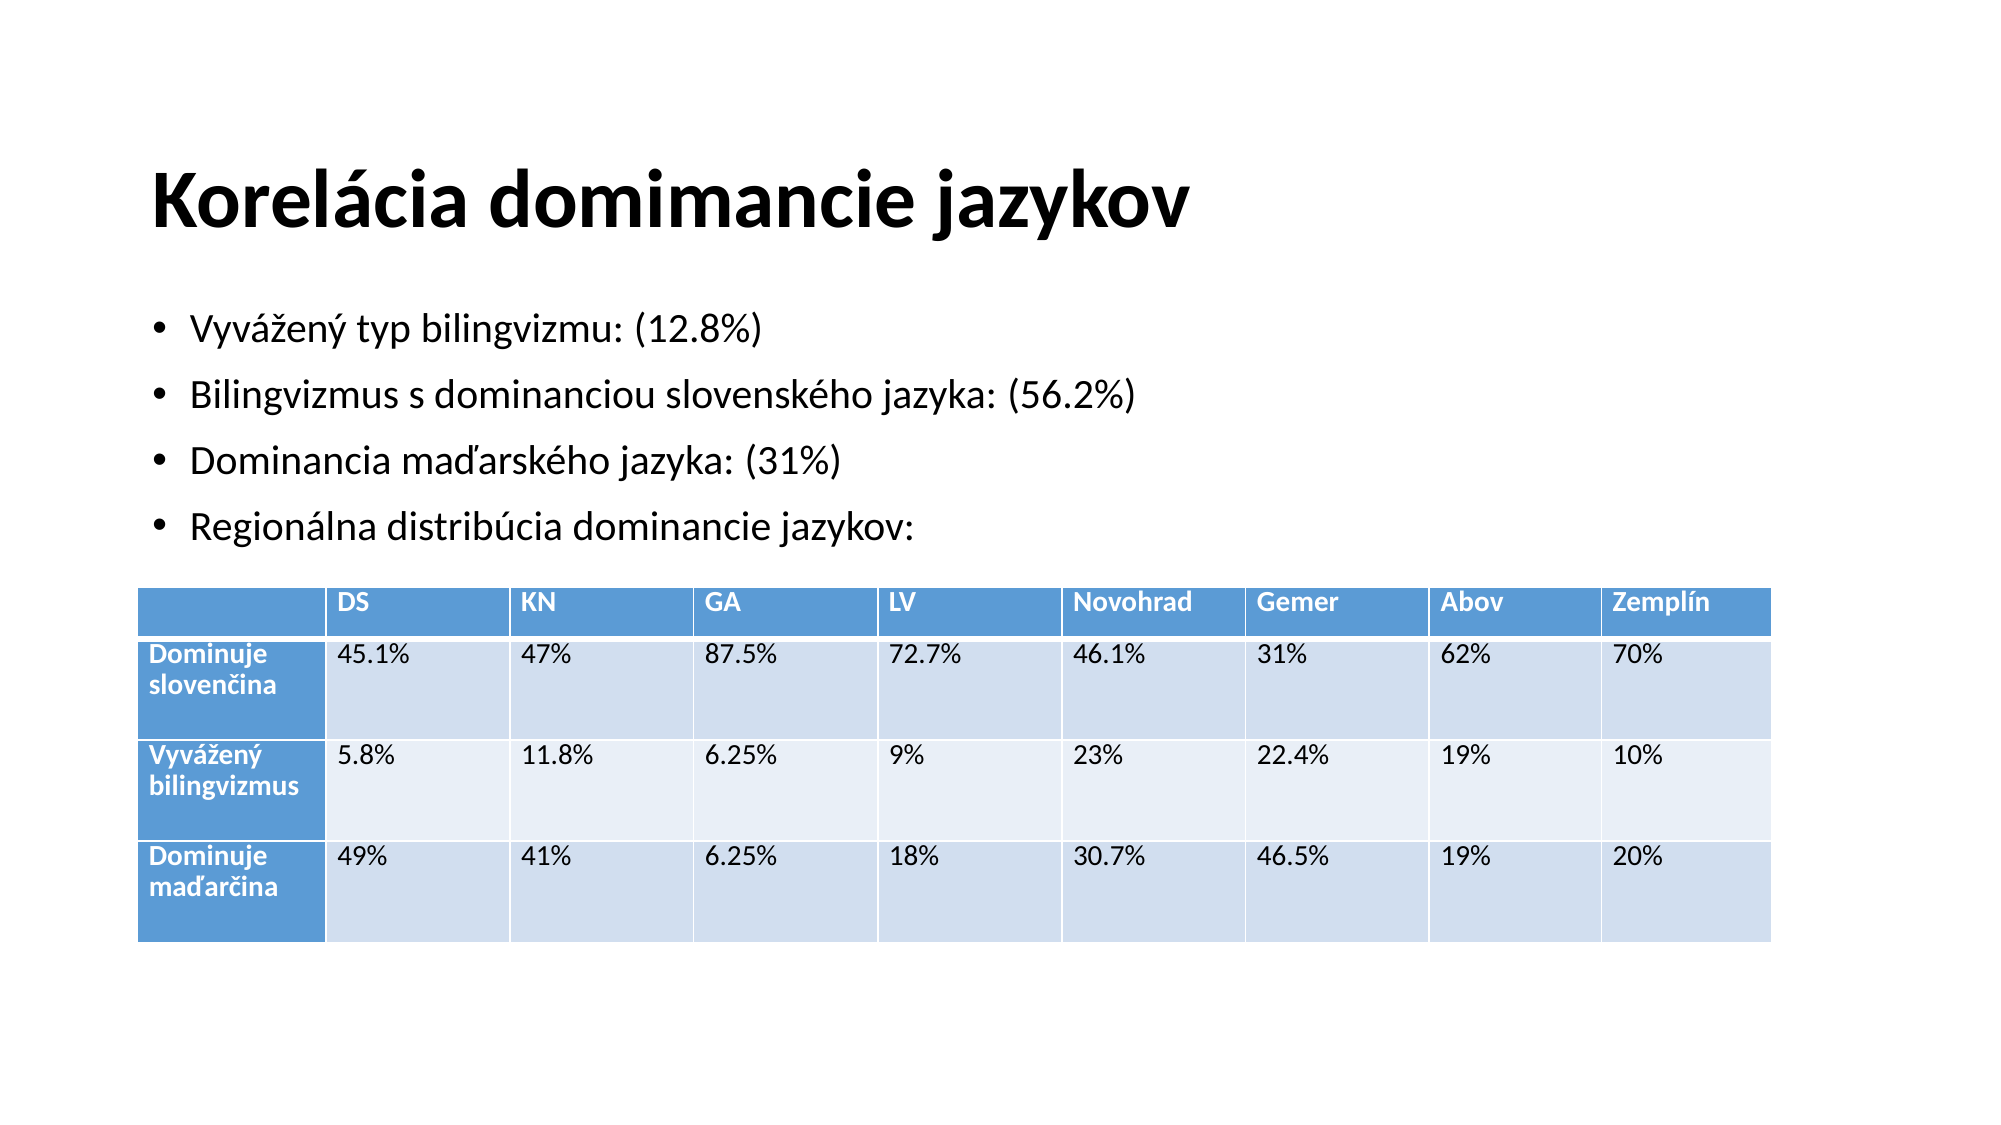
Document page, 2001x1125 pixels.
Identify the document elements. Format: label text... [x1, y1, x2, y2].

table_cell 5.8% [327, 741, 509, 840]
table_cell 23% [1063, 741, 1245, 840]
table_cell Vyvážený bilingvizmus [138, 741, 325, 840]
table_cell 47% [511, 642, 693, 739]
table_header [138, 588, 325, 636]
table_cell Dominuje slovenčina [138, 642, 325, 739]
table_cell 30.7% [1063, 842, 1245, 942]
table_cell 6.25% [694, 842, 877, 942]
table_cell 72.7% [879, 642, 1061, 739]
table_header Gemer [1246, 588, 1428, 636]
table_header Abov [1430, 588, 1601, 636]
list Vyvážený typ bilingvizmu: (12.8%) Bilingvizmus s dominanciou slovenského jazyka: (56.2%) Dominancia maďarského jazyka: (31%) Regionálna distribúcia dominancie jazykov: [137, 299, 1863, 566]
table_cell Dominuje maďarčina [138, 842, 325, 942]
table_header LV [879, 588, 1061, 636]
table_header Zemplín [1602, 588, 1771, 636]
table_cell 46.5% [1246, 842, 1428, 942]
table_cell 87.5% [694, 642, 877, 739]
table_cell 9% [879, 741, 1061, 840]
table_cell 49% [327, 842, 509, 942]
table_header GA [694, 588, 877, 636]
table_cell 6.25% [694, 741, 877, 840]
table_cell 10% [1602, 741, 1771, 840]
table_cell 20% [1602, 842, 1771, 942]
table_cell 22.4% [1246, 741, 1428, 840]
table_cell 19% [1430, 741, 1601, 840]
table_cell 11.8% [511, 741, 693, 840]
table_cell 41% [511, 842, 693, 942]
table_cell 31% [1246, 642, 1428, 739]
table_cell 46.1% [1063, 642, 1245, 739]
table_cell 18% [879, 842, 1061, 942]
table_cell 19% [1430, 842, 1601, 942]
title Korelácia domimancie jazykov [137, 91, 1863, 299]
table_cell 62% [1430, 642, 1601, 739]
table_header DS [327, 588, 509, 636]
table_header Novohrad [1063, 588, 1245, 636]
table_header KN [511, 588, 693, 636]
table_cell 45.1% [327, 642, 509, 739]
table_cell 70% [1602, 642, 1771, 739]
